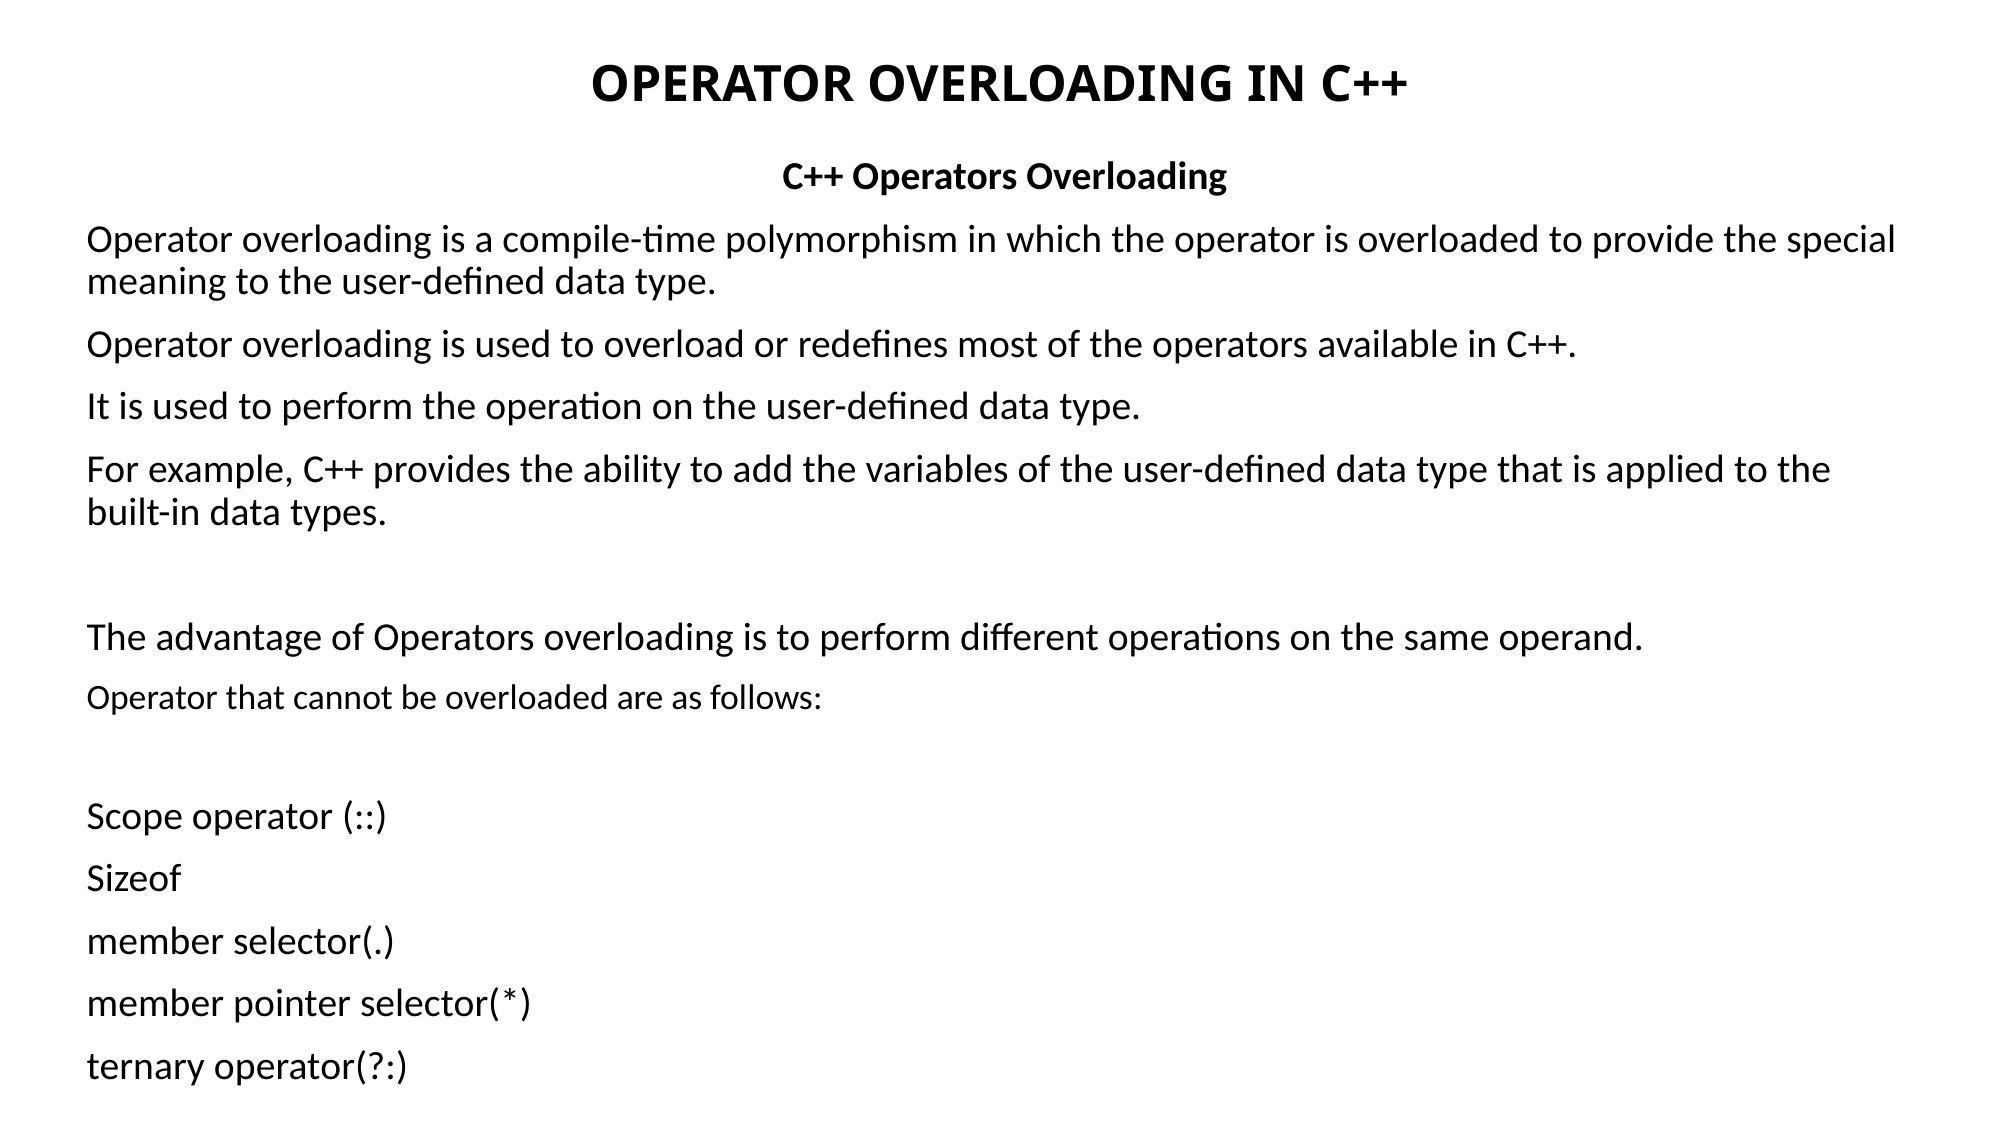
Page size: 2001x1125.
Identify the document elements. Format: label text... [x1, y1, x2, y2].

title OPERATOR OVERLOADING IN C++ [249, 21, 1750, 120]
subtitle C++ Operators Overloading Operator overloading is a compile-time polymorphism in which the operator is overloaded to provide the special meaning to the user-defined data type. Operator overloading is used to overload or redefines most of the operators available in C++. It is used to perform the operation on the user-defined data type. For example, C++ provides the ability to add the variables of the user-defined data type that is applied to the built-in data types. The advantage of Operators overloading is to perform different operations on the same operand. Operator that cannot be overloaded are as follows: Scope operator (::) Sizeof member selector(.) member pointer selector(*) ternary operator(?:) [71, 147, 1940, 1104]
